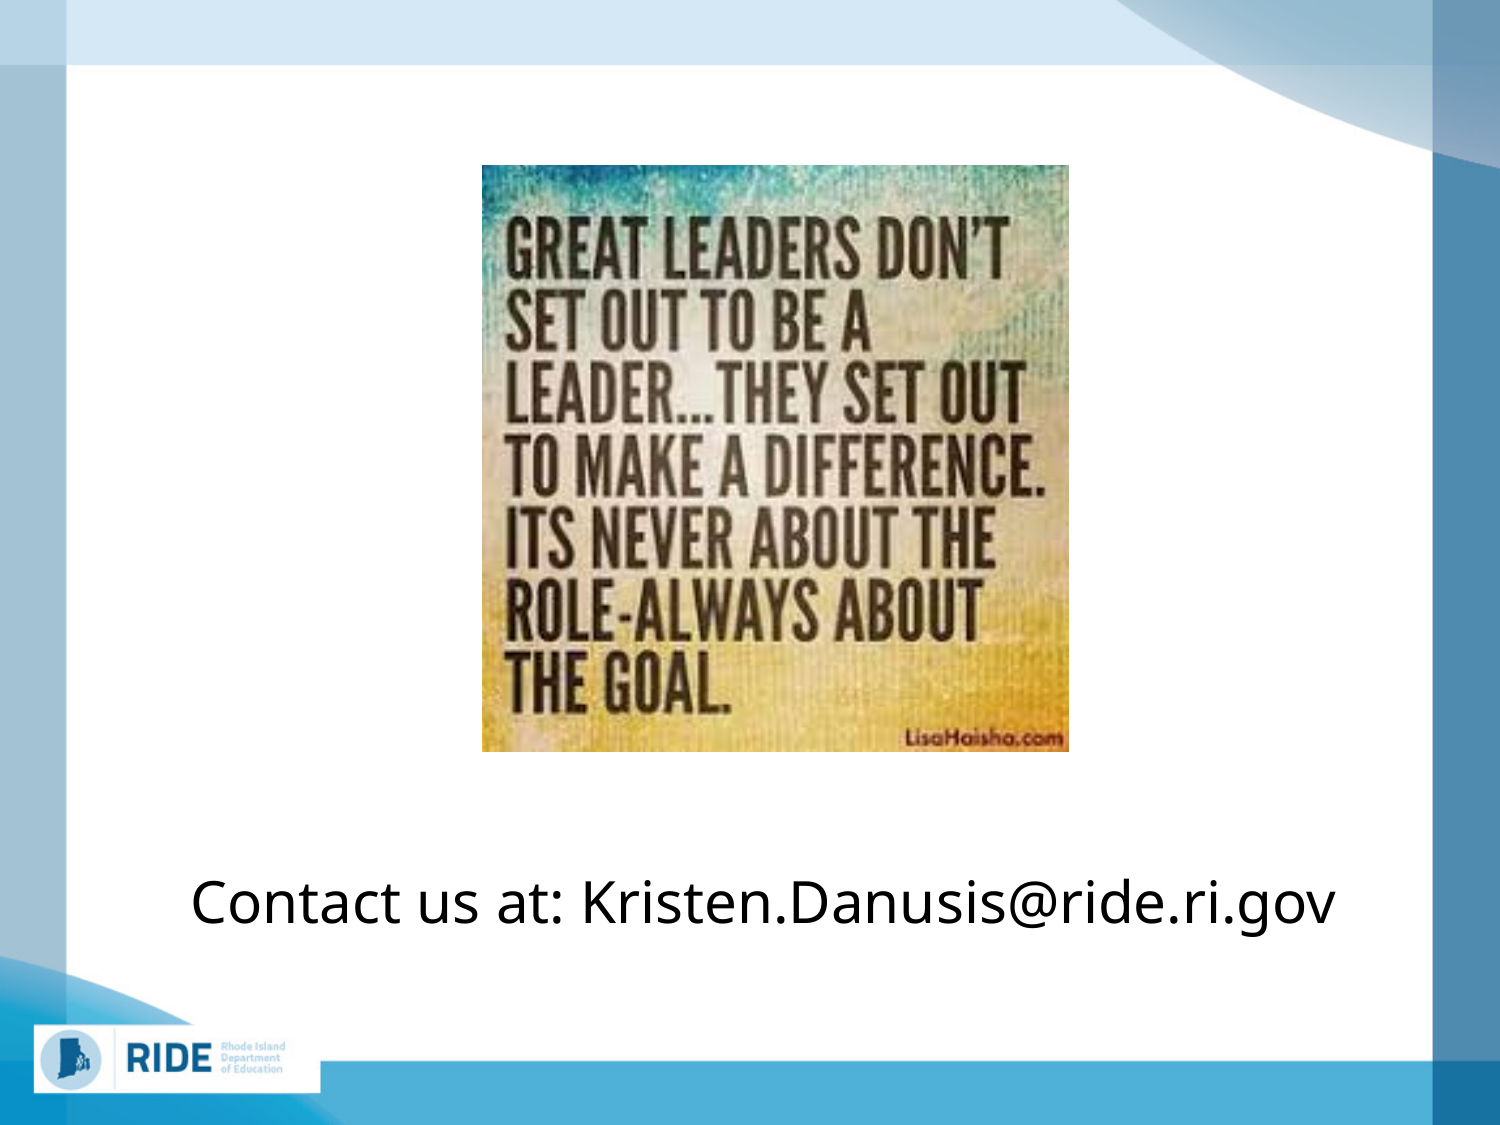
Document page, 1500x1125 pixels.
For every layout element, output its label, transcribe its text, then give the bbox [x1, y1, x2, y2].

title Contact us at: Kristen.Danusis@ride.ri.gov [116, 795, 1411, 1013]
picture [0, 0, 1500, 1125]
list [482, 165, 1069, 752]
